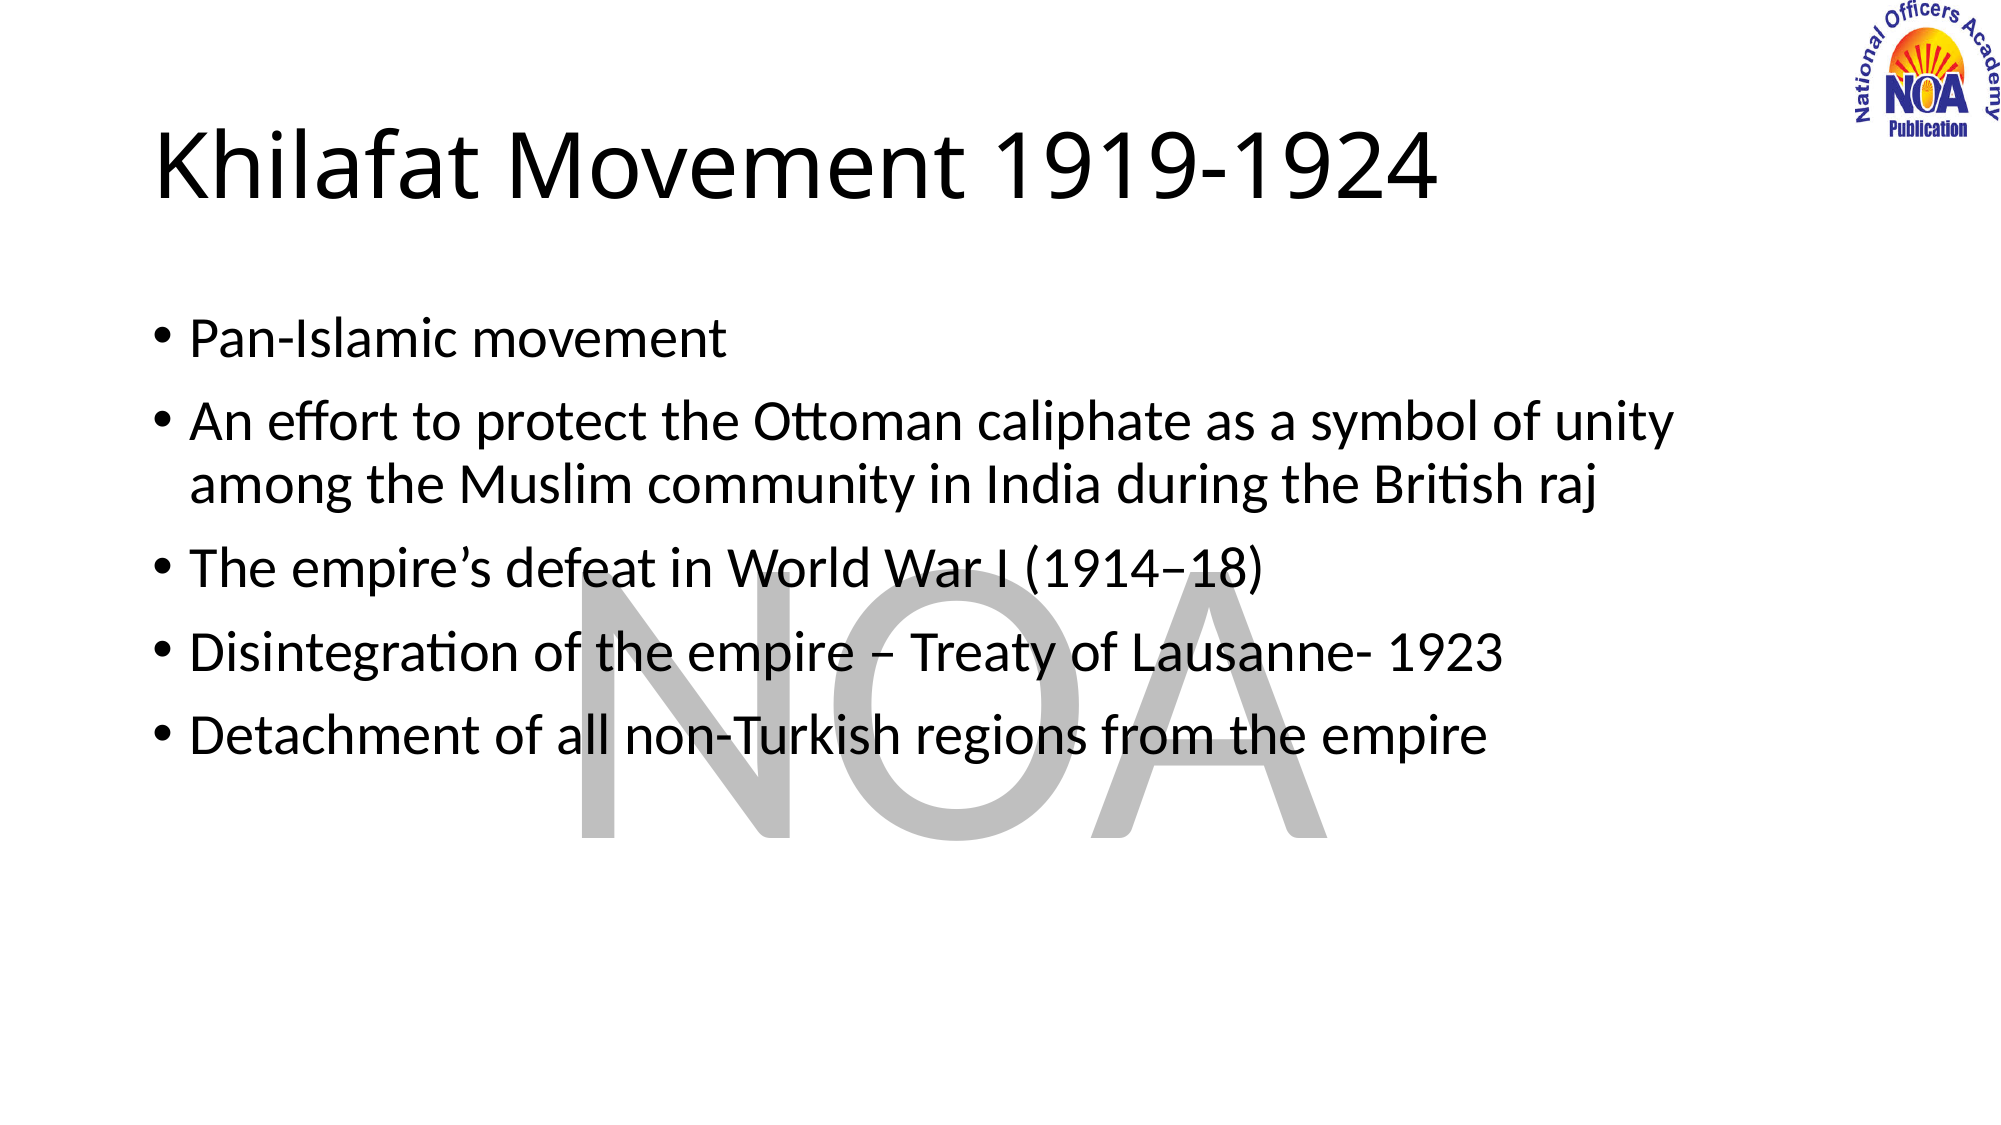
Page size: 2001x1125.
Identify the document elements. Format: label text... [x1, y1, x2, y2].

picture [1855, 0, 2000, 137]
title Khilafat Movement 1919-1924 [137, 59, 1863, 278]
list Pan-Islamic movement An effort to protect the Ottoman caliphate as a symbol of unity among the Muslim community in India during the British raj The empire’s defeat in World War I (1914–18) Disintegration of the empire – Treaty of Lausanne- 1923 Detachment of all non-Turkish regions from the empire [137, 299, 1863, 1014]
